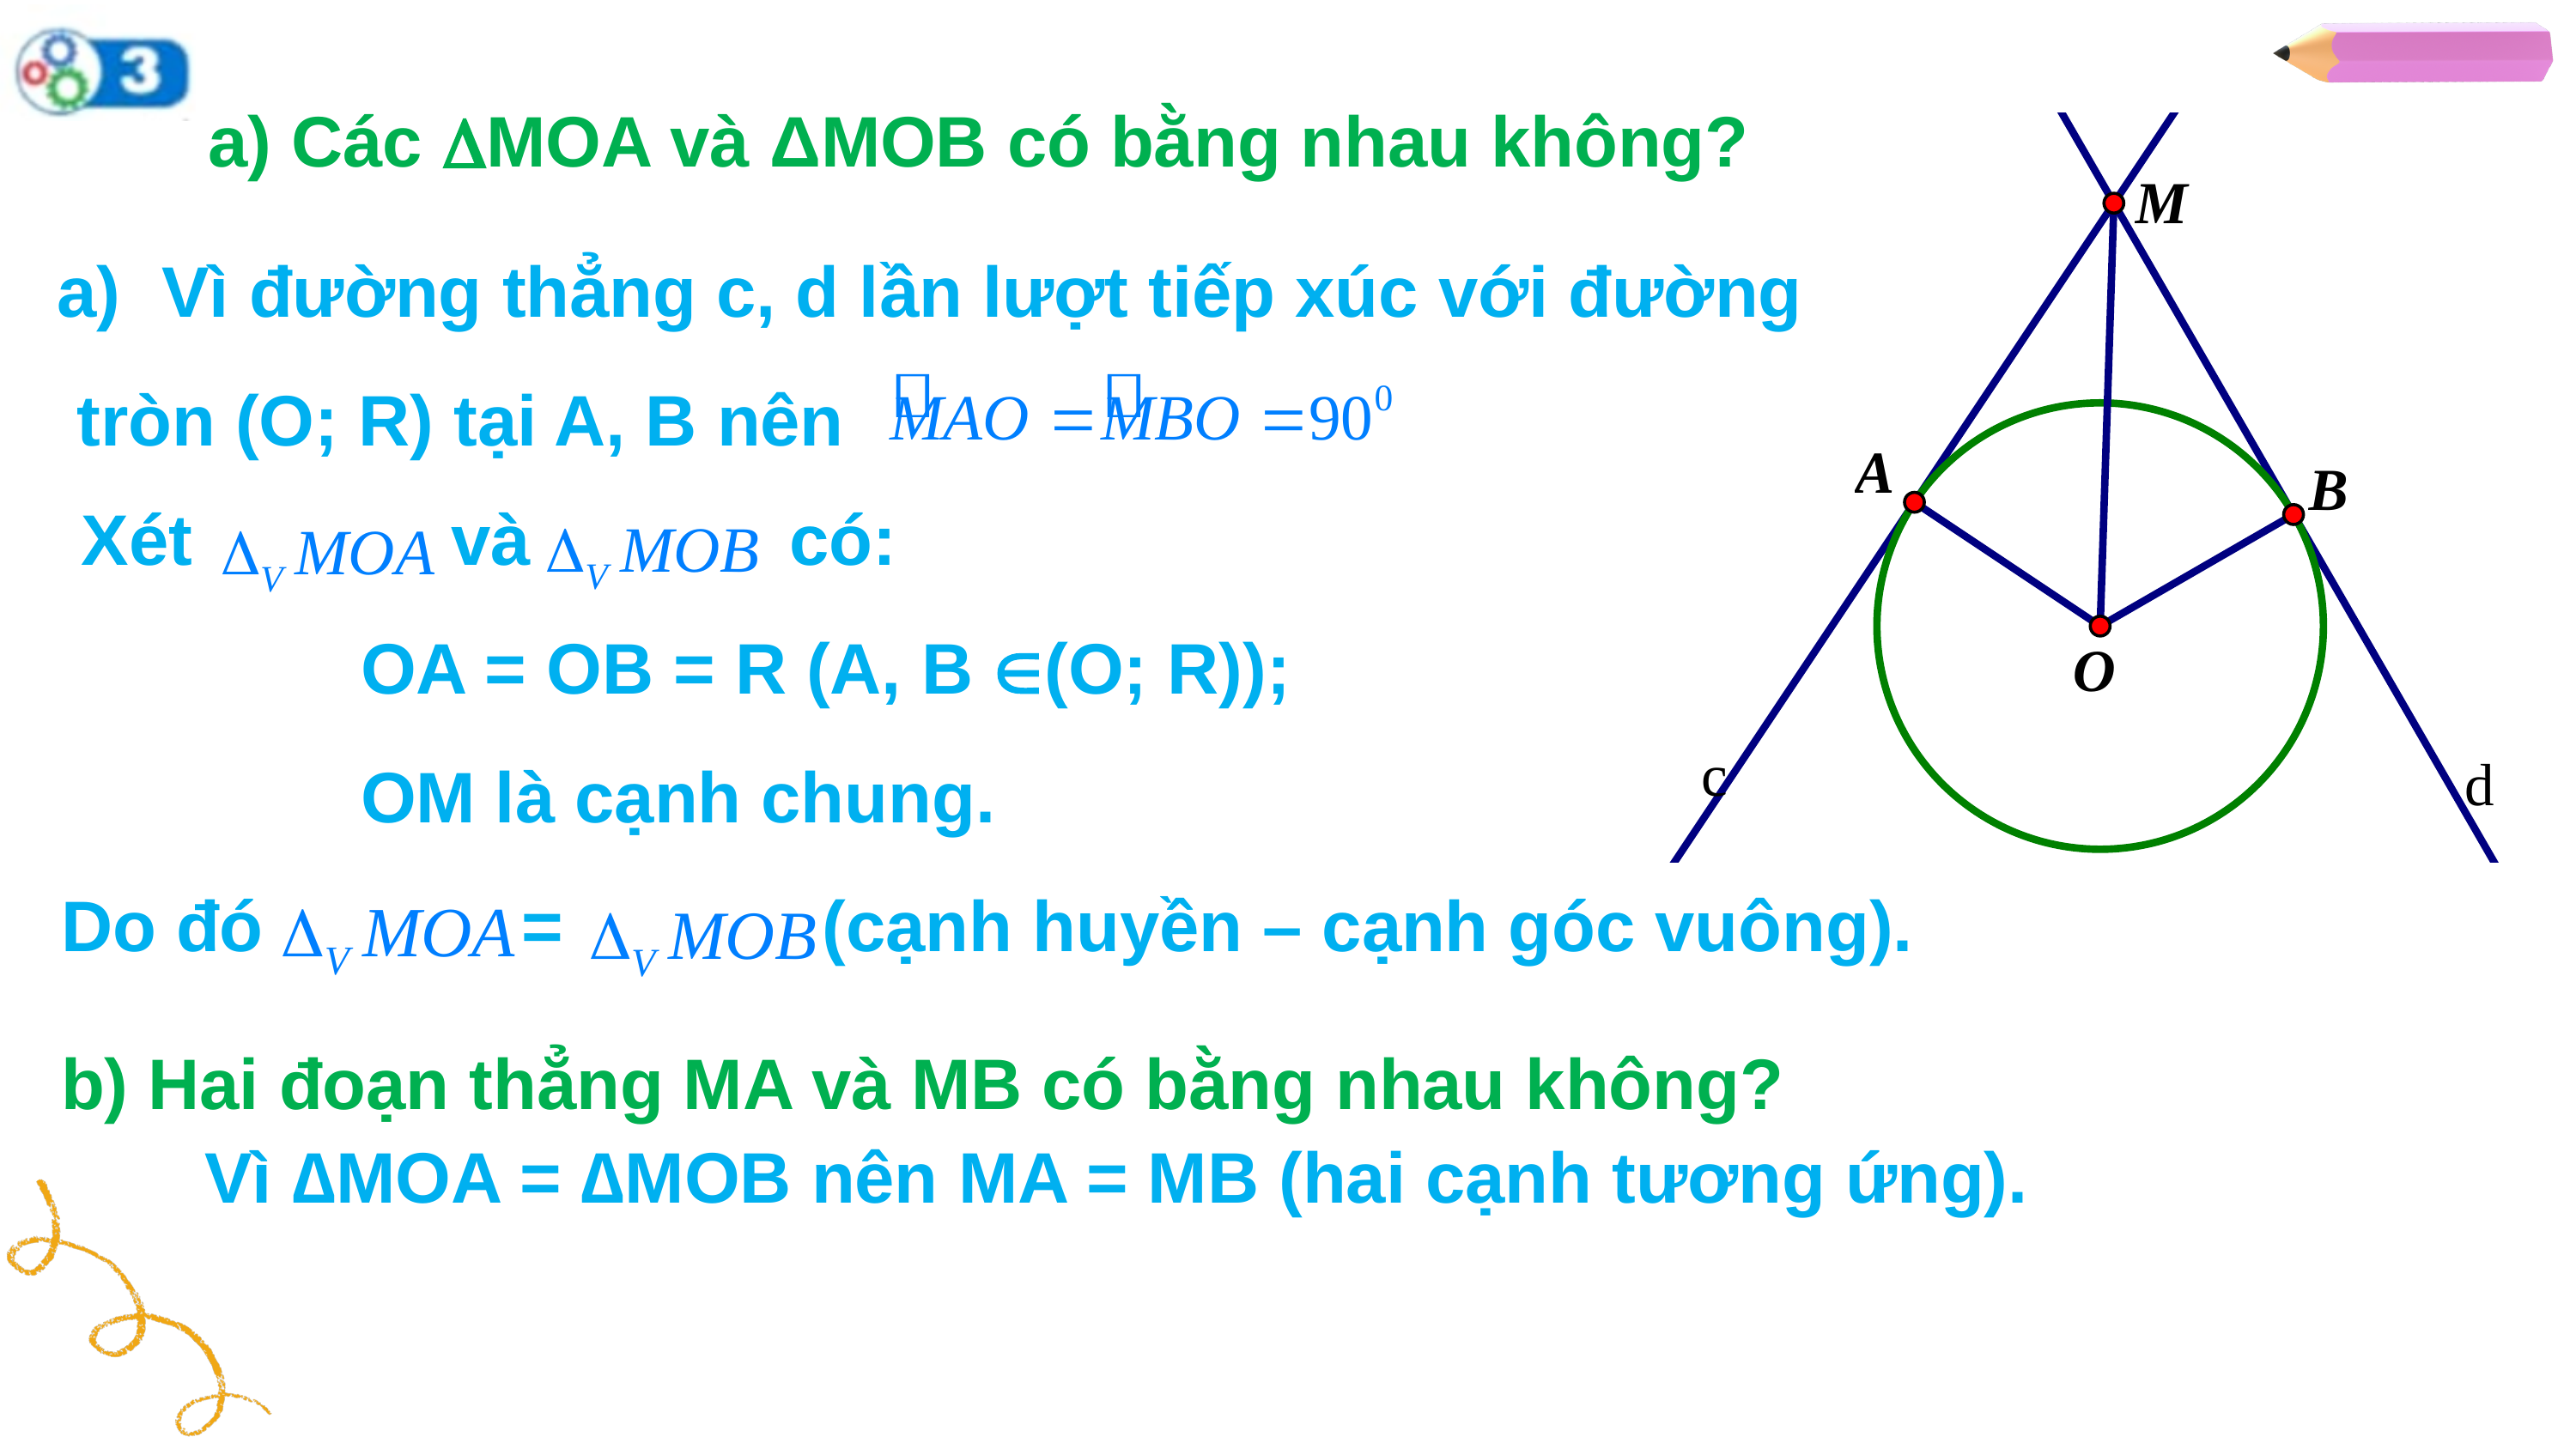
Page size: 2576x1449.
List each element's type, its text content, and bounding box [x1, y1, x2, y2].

text_box a) Các MOA và ΔMOB có bằng nhau không? [195, 46, 2313, 188]
picture [1437, 0, 2576, 863]
text_box b) Hai đoạn thẳng MA và MB có bằng nhau không? [48, 989, 2239, 1131]
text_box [39, 341, 1938, 994]
picture [0, 4, 196, 121]
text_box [34, 203, 1433, 461]
picture [0, 1178, 294, 1449]
text_box Vì ∆MOA = ∆MOB nên MA = MB (hai cạnh tương ứng). [172, 1131, 2044, 1224]
